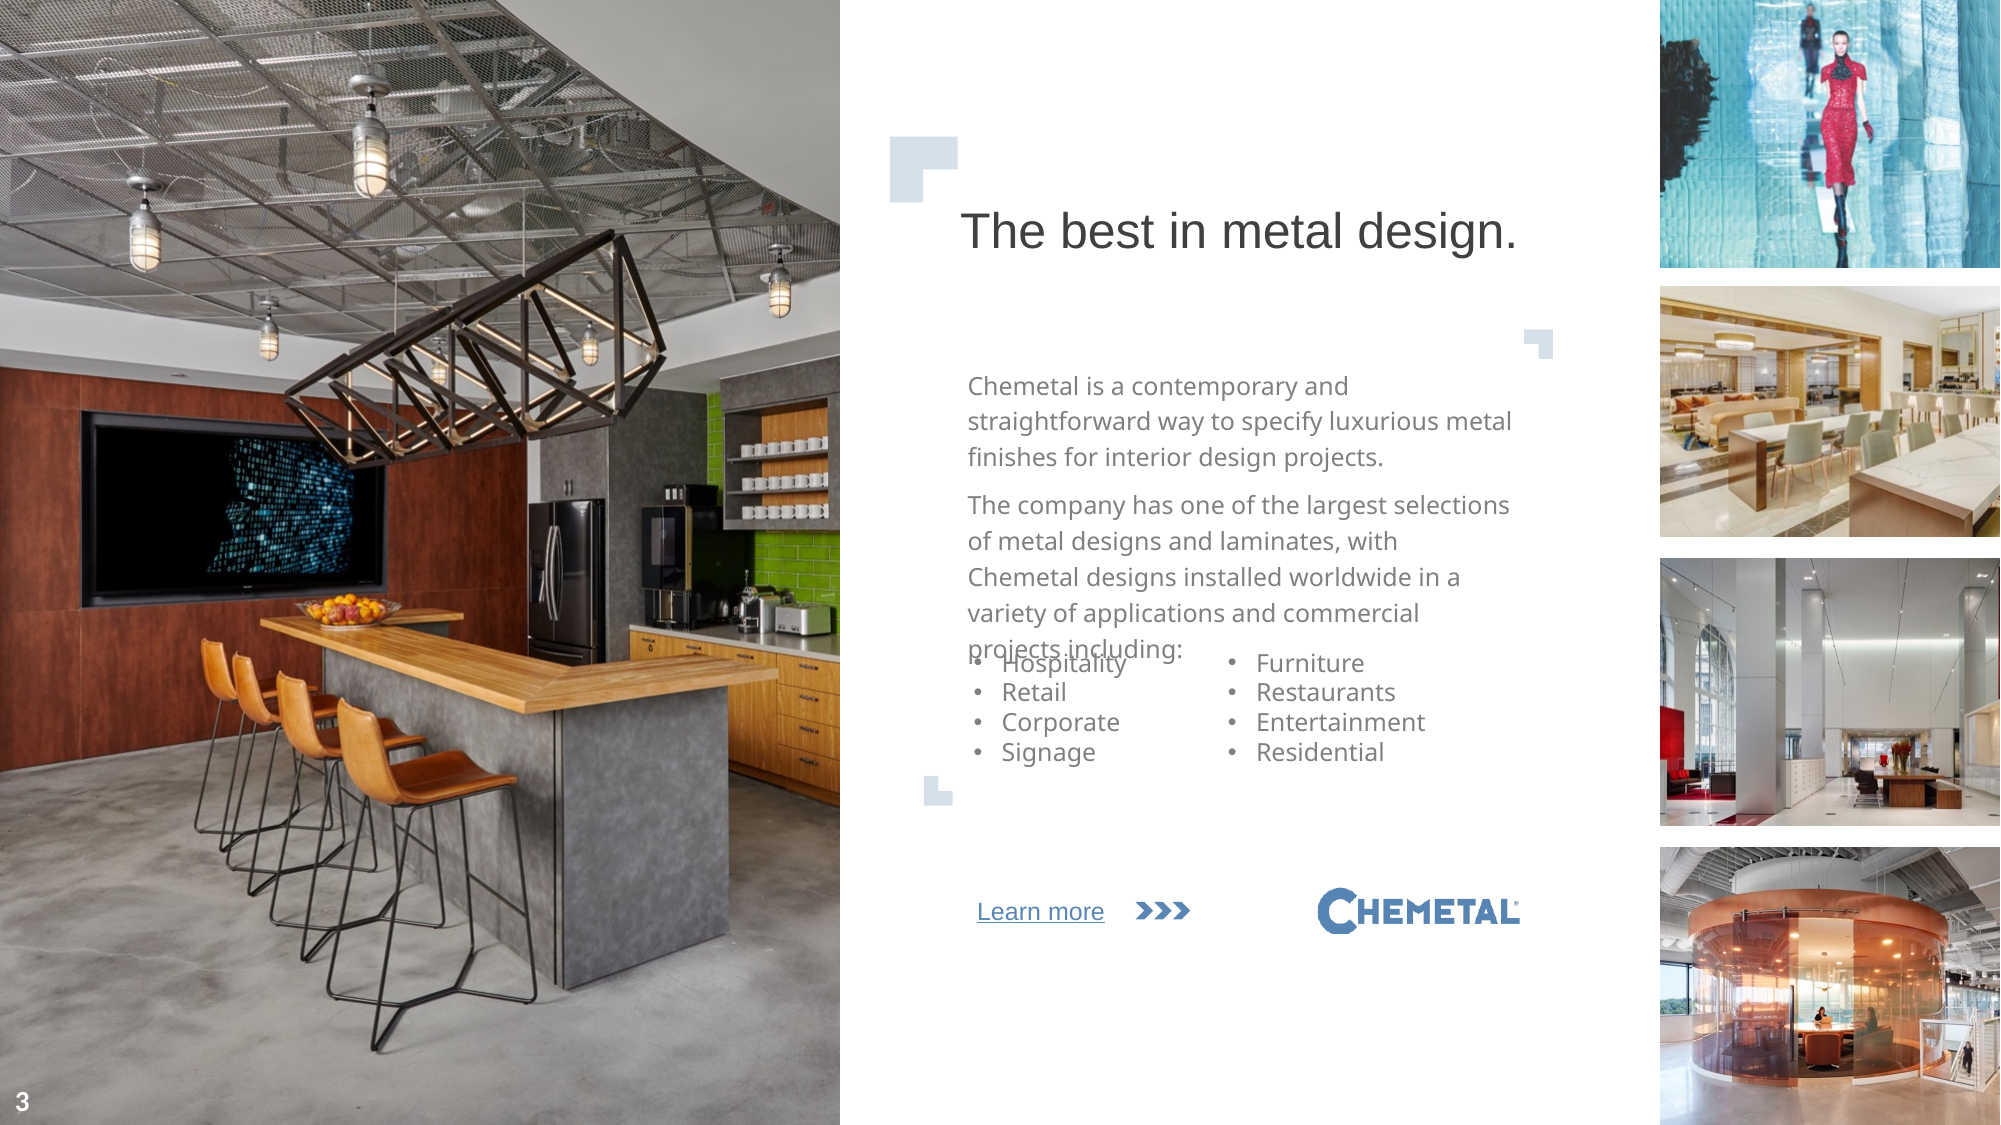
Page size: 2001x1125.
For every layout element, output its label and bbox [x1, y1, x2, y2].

text_box [940, 888, 1191, 934]
picture [1317, 887, 1520, 934]
picture [0, 0, 840, 1125]
picture [1660, 0, 2000, 268]
text_box [923, 329, 1560, 806]
picture [1660, 847, 2000, 1125]
text_box [890, 136, 1934, 267]
picture [1660, 558, 2000, 826]
picture [1660, 286, 2000, 537]
